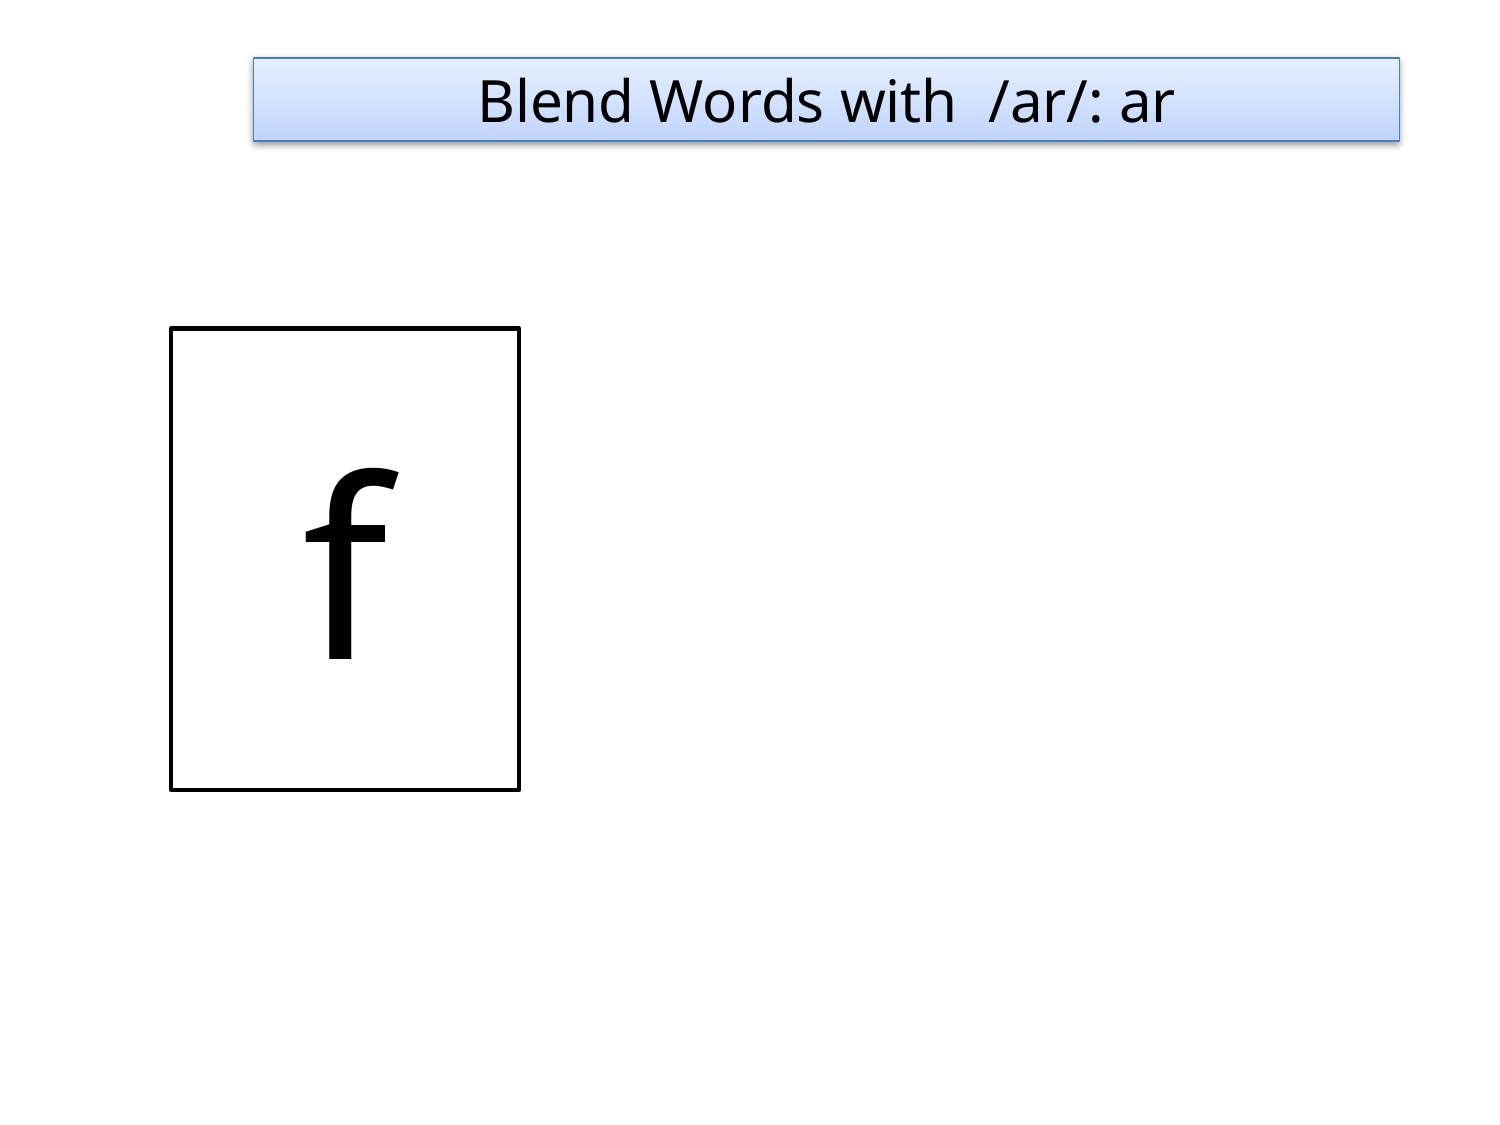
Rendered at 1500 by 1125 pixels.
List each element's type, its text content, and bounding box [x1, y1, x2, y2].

text_box Blend Words with /ar/: ar [253, 57, 1400, 142]
text_box f [169, 326, 521, 792]
